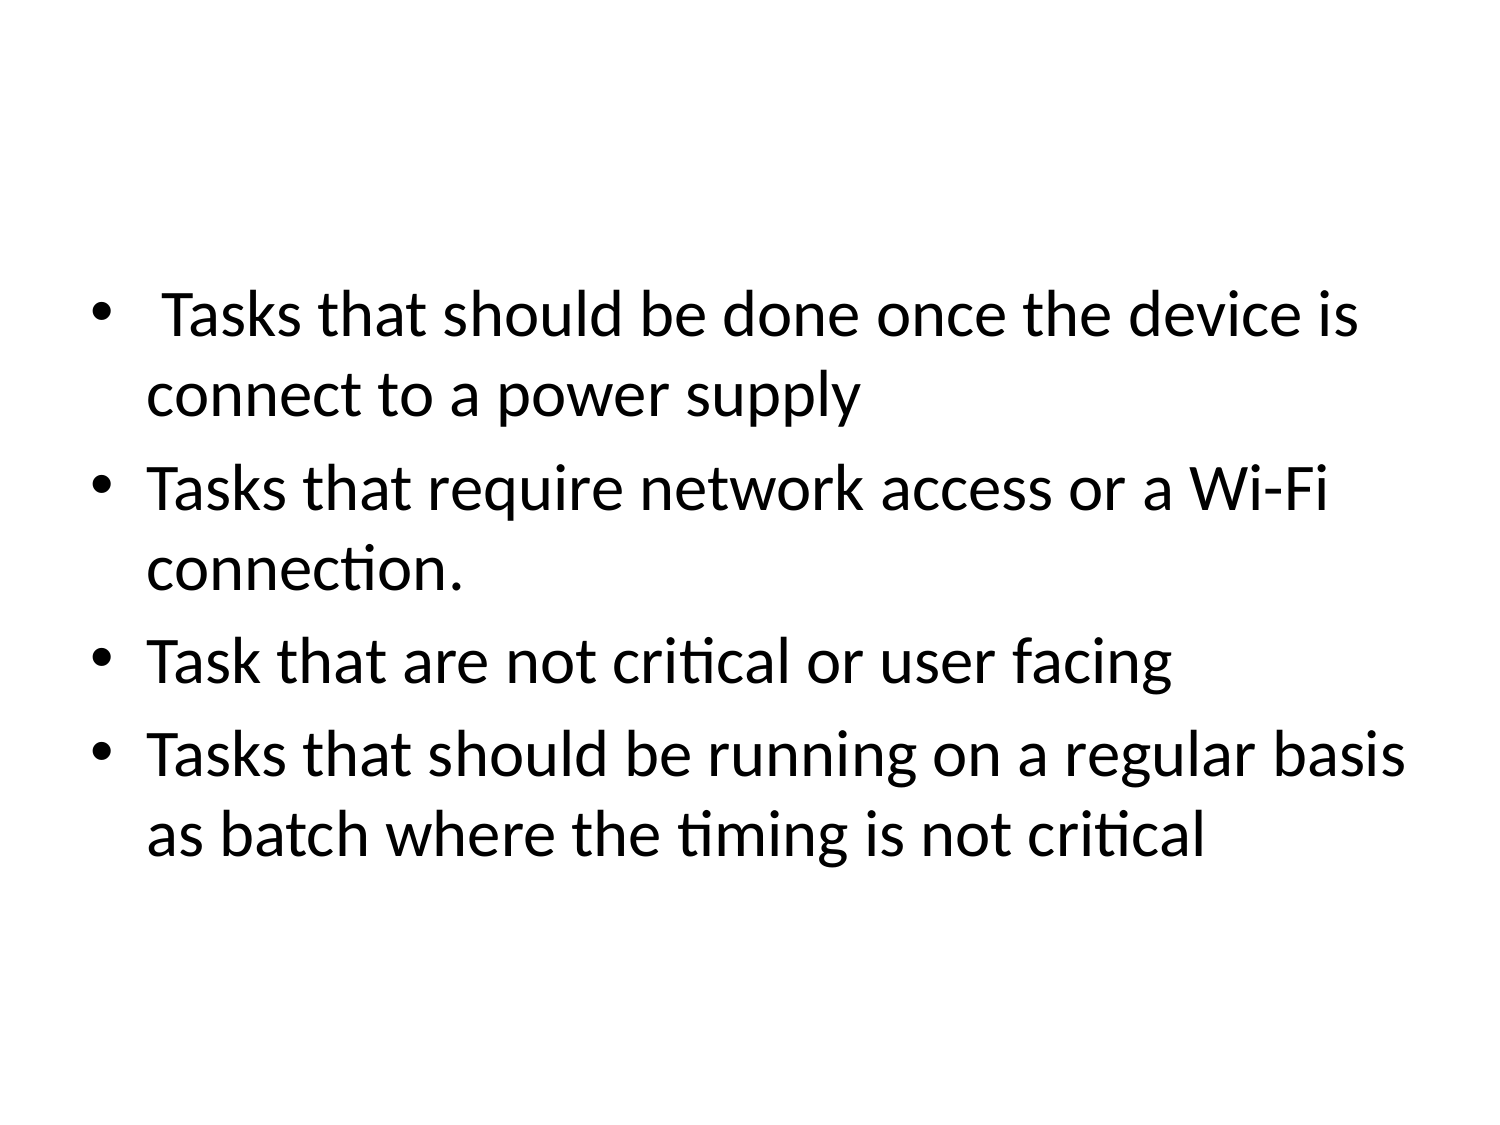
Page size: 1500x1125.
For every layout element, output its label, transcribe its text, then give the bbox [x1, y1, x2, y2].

list Tasks that should be done once the device is connect to a power supply Tasks that require network access or a Wi-Fi connection. Task that are not critical or user facing Tasks that should be running on a regular basis as batch where the timing is not critical [75, 262, 1425, 1005]
